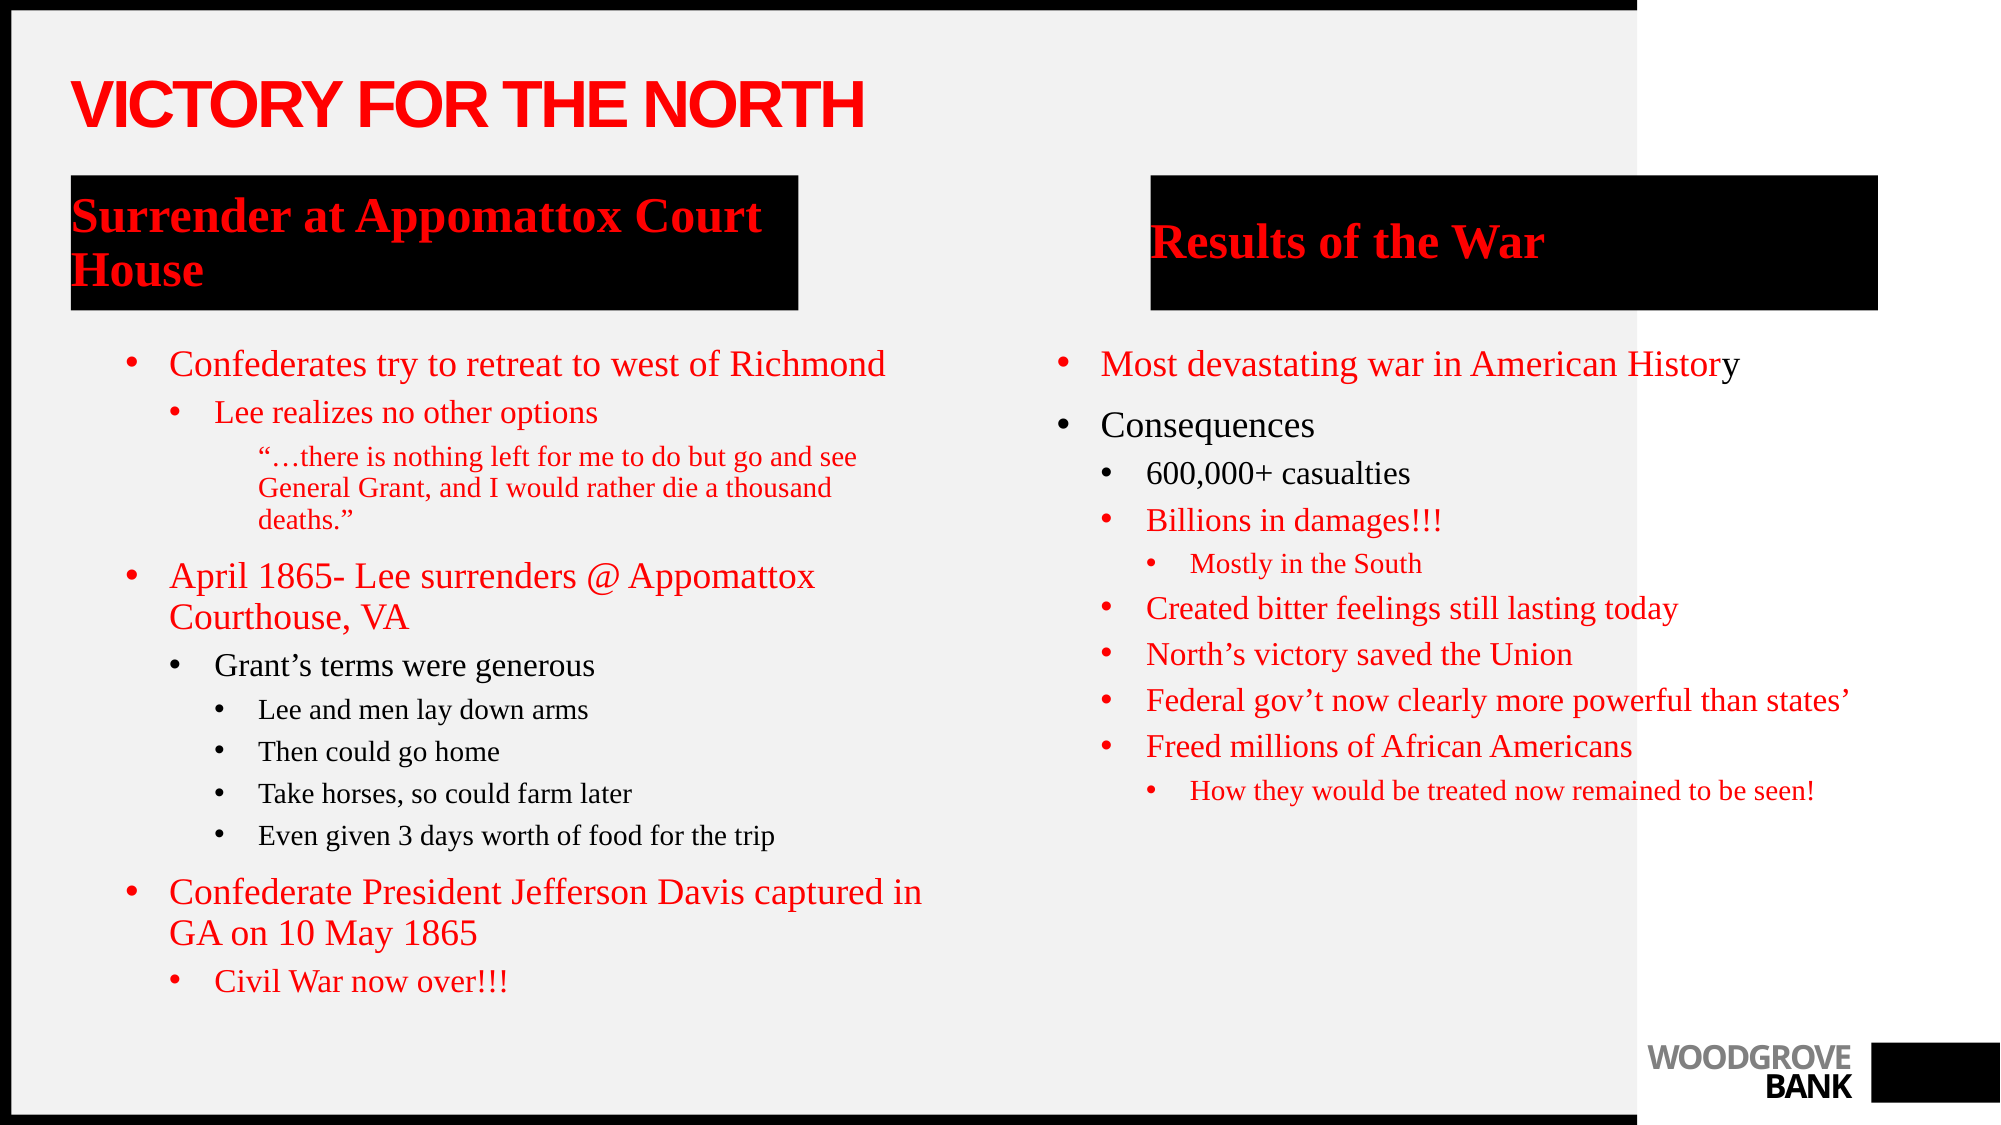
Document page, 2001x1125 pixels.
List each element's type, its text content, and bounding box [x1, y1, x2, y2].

title Victory for the North [70, 70, 1580, 142]
list Most devastating war in American History Consequences 600,000+ casualties Billions in damages!!! Mostly in the South Created bitter feelings still lasting today North’s victory saved the Union Federal gov’t now clearly more powerful than states’ Freed millions of African Americans How they would be treated now remained to be seen! [1056, 343, 1928, 1069]
list Results of the War [1150, 175, 1878, 311]
list Confederates try to retreat to west of Richmond Lee realizes no other options “…there is nothing left for me to do but go and see General Grant, and I would rather die a thousand deaths.” April 1865- Lee surrenders @ Appomattox Courthouse, VA Grant’s terms were generous Lee and men lay down arms Then could go home Take horses, so could farm later Even given 3 days worth of food for the trip Confederate President Jefferson Davis captured in GA on 10 May 1865 Civil War now over!!! [125, 343, 935, 1069]
list Surrender at Appomattox Court House [70, 175, 799, 311]
